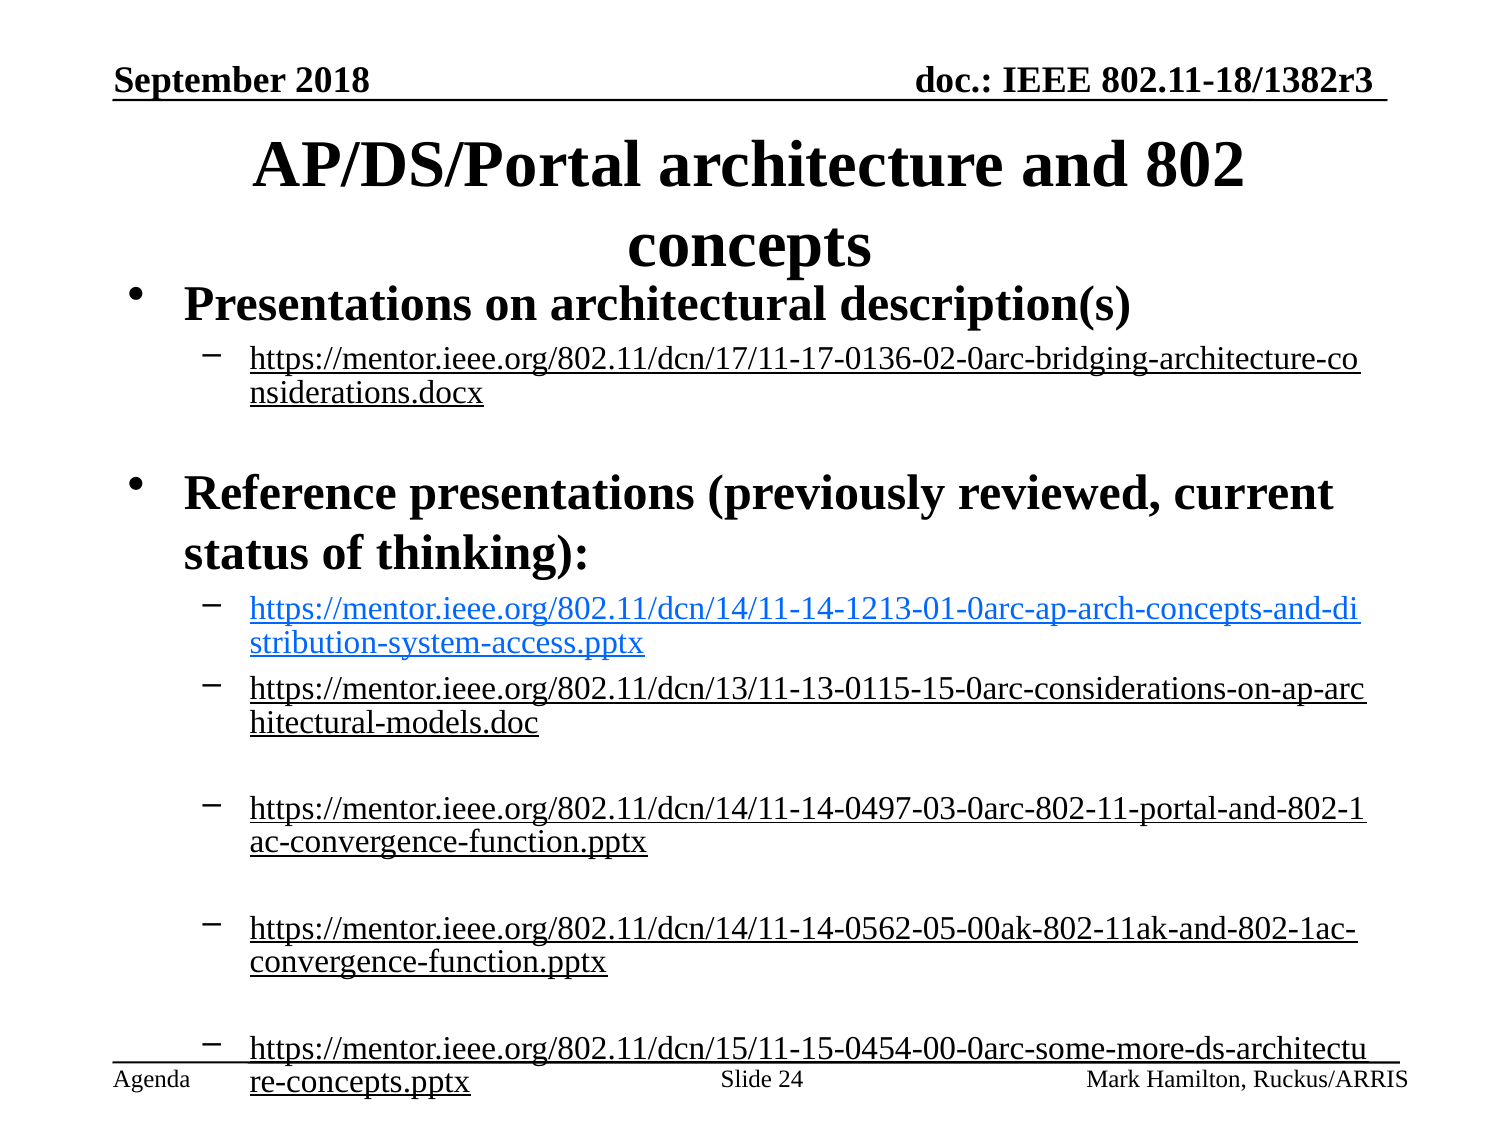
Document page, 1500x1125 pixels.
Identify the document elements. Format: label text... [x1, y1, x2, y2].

title AP/DS/Portal architecture and 802 concepts [112, 112, 1388, 262]
list Presentations on architectural description(s) https://mentor.ieee.org/802.11/dcn/17/11-17-0136-02-0arc-bridging-architecture-considerations.docx Reference presentations (previously reviewed, current status of thinking): https://mentor.ieee.org/802.11/dcn/14/11-14-1213-01-0arc-ap-arch-concepts-and-distribution-system-access.pptx https://mentor.ieee.org/802.11/dcn/13/11-13-0115-15-0arc-considerations-on-ap-architectural-models.doc https://mentor.ieee.org/802.11/dcn/14/11-14-0497-03-0arc-802-11-portal-and-802-1ac-convergence-function.pptx https://mentor.ieee.org/802.11/dcn/14/11-14-0562-05-00ak-802-11ak-and-802-1ac-convergence-function.pptx https://mentor.ieee.org/802.11/dcn/15/11-15-0454-00-0arc-some-more-ds-architecture-concepts.pptx https://mentor.ieee.org/802.11/dcn/16/11-16-0720-00-0arc-stacked-architecture-discussion.pptx [112, 262, 1388, 875]
